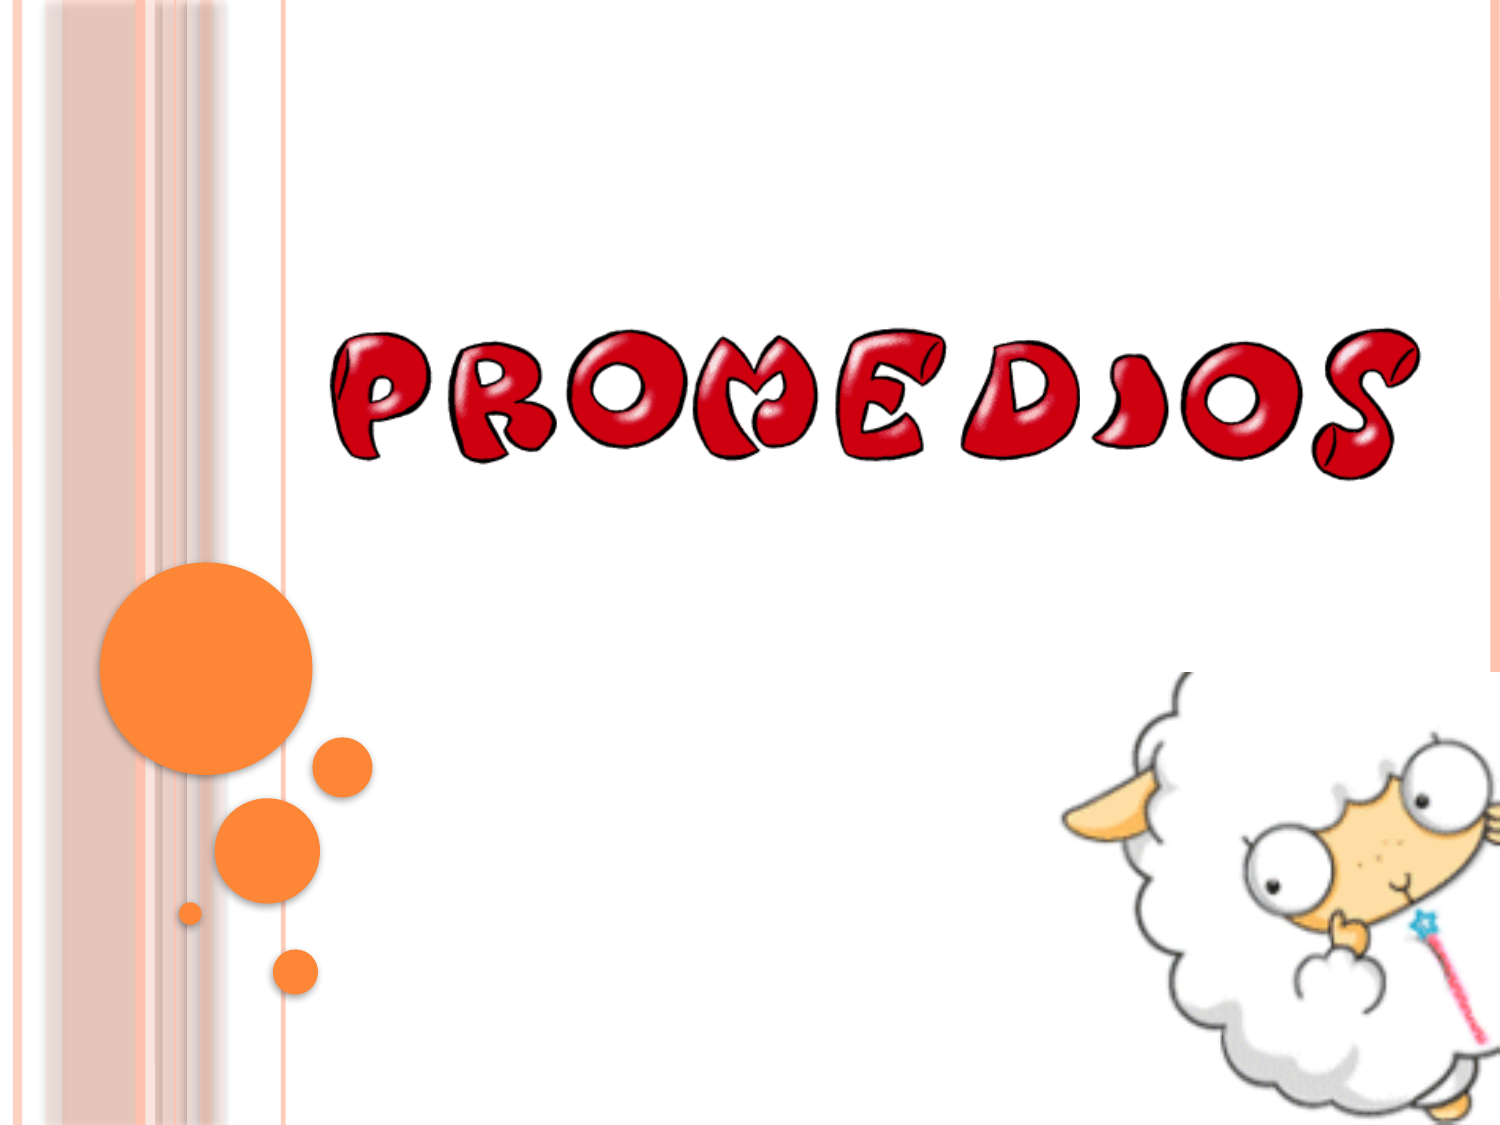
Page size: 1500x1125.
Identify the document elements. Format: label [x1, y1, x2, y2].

picture [1056, 672, 1500, 1125]
picture [324, 302, 1423, 483]
